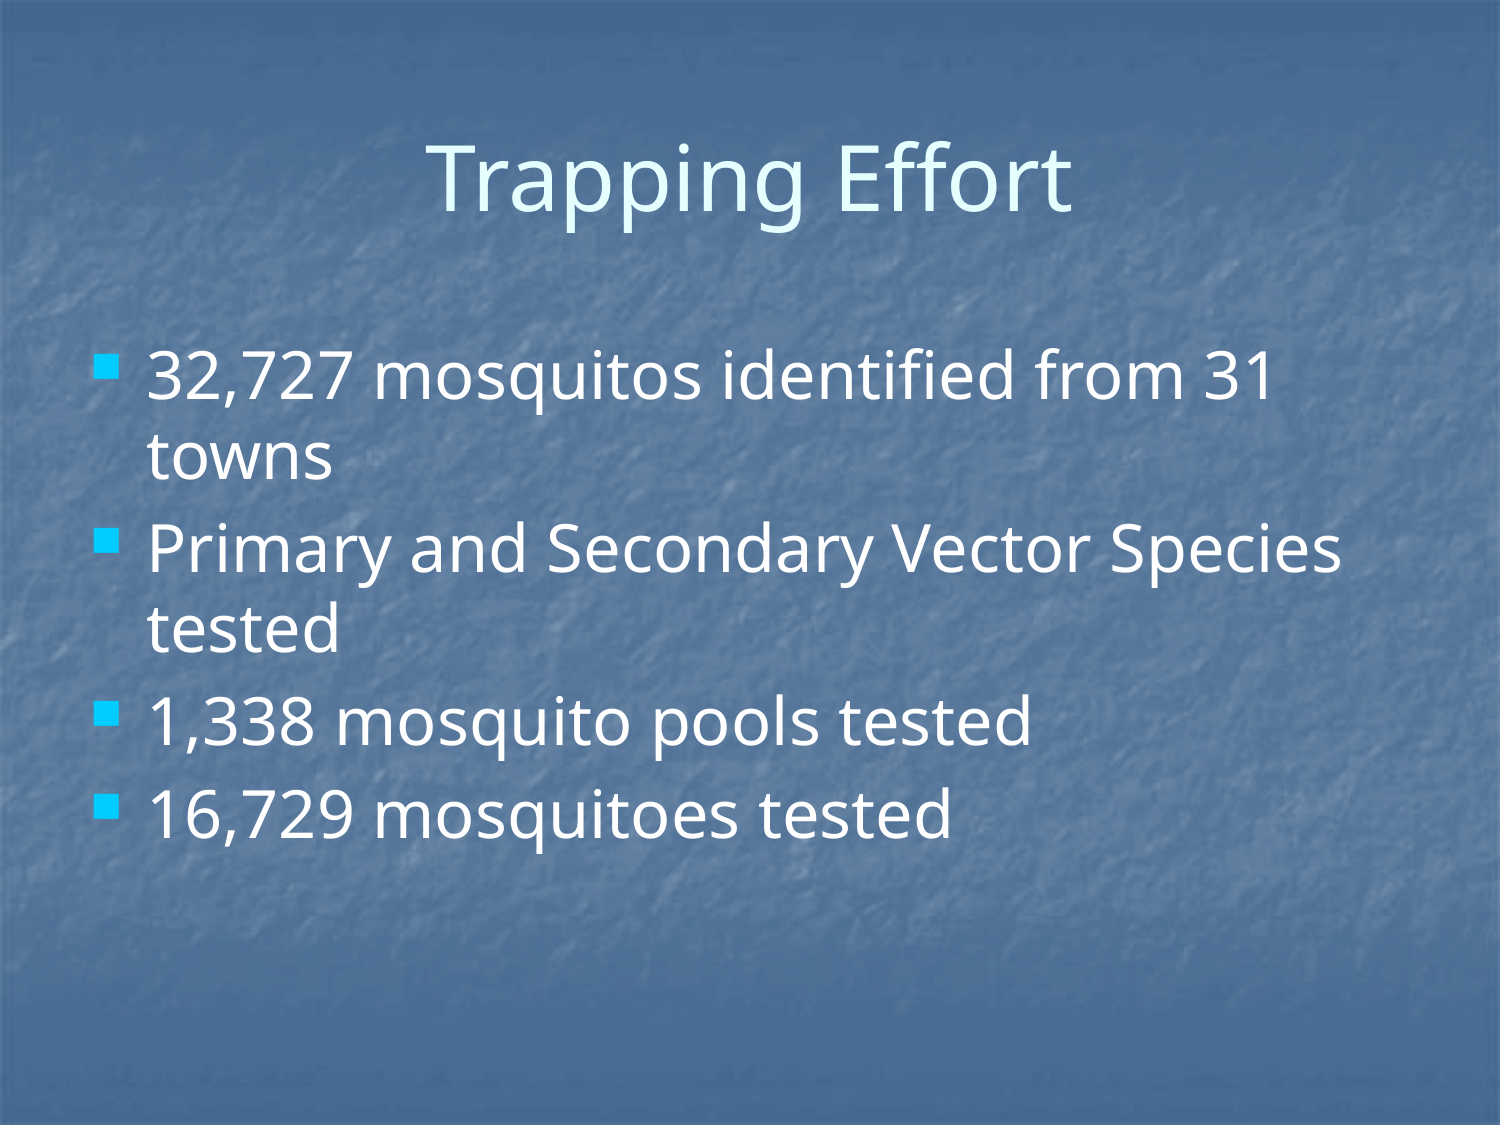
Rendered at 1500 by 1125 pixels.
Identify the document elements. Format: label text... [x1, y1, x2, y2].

list 32,727 mosquitos identified from 31 towns Primary and Secondary Vector Species tested 1,338 mosquito pools tested 16,729 mosquitoes tested [75, 324, 1425, 1000]
title Trapping Effort [75, 62, 1425, 288]
